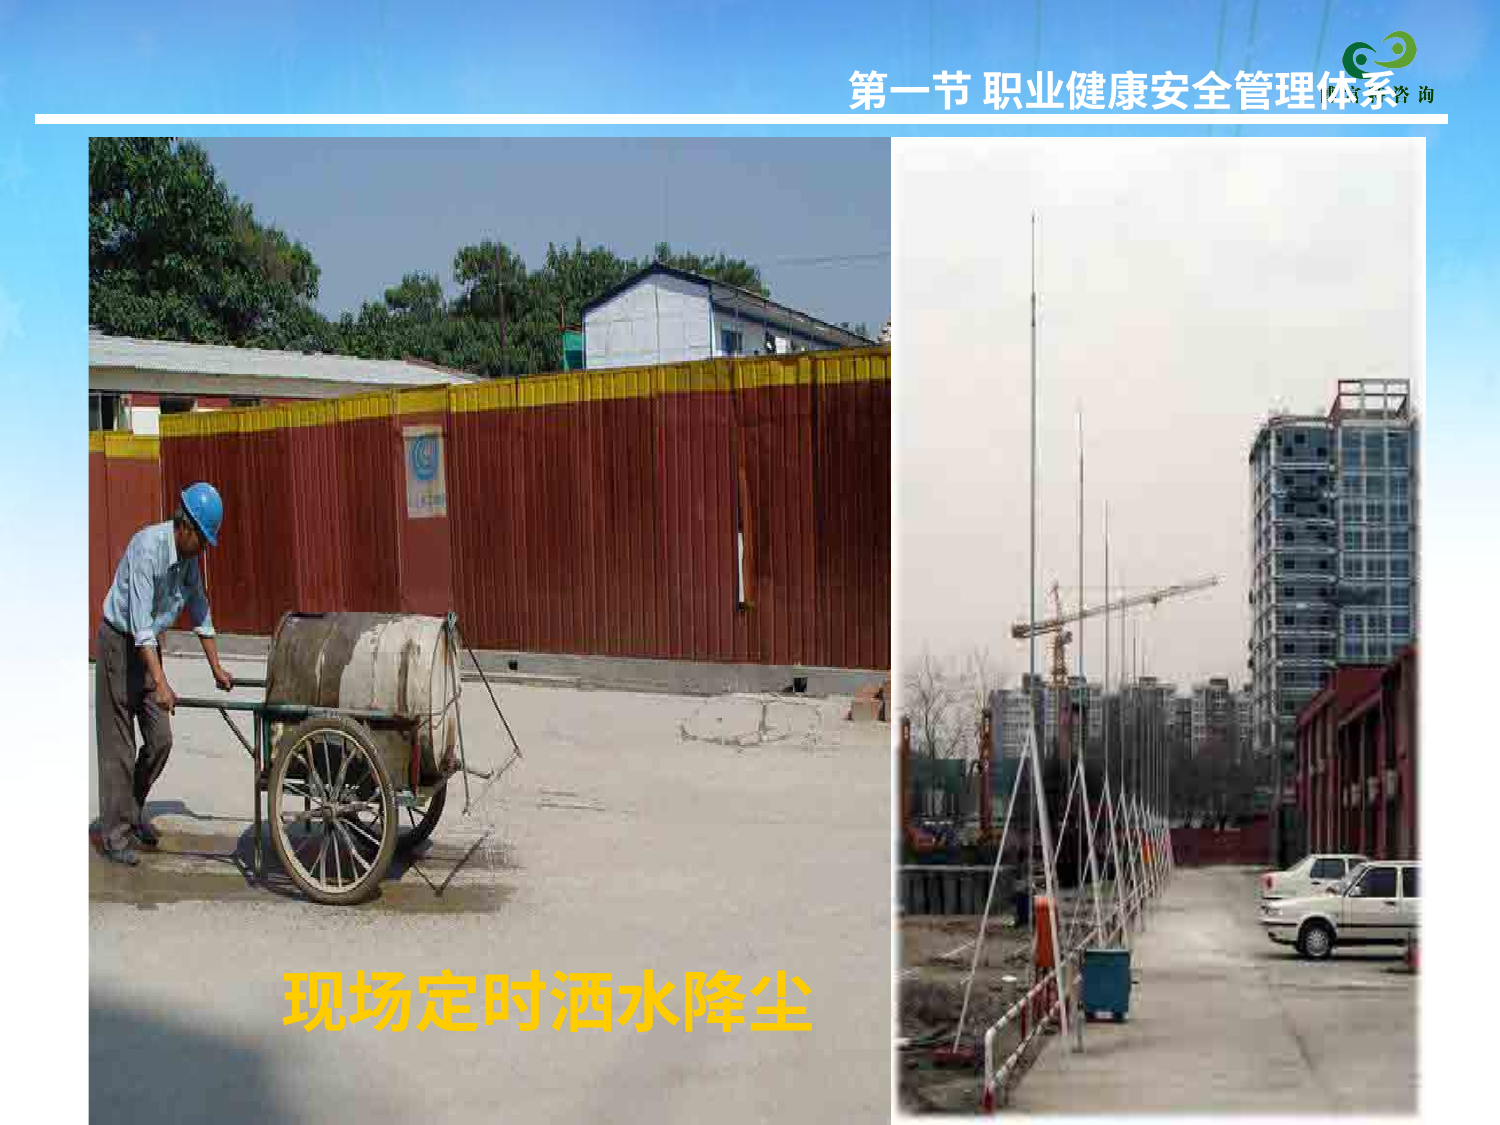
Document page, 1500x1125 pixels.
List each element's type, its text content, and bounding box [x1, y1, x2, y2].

text_box 第一节 职业健康安全管理体系 [832, 57, 1415, 123]
picture [0, 0, 1500, 1125]
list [88, 137, 891, 1125]
